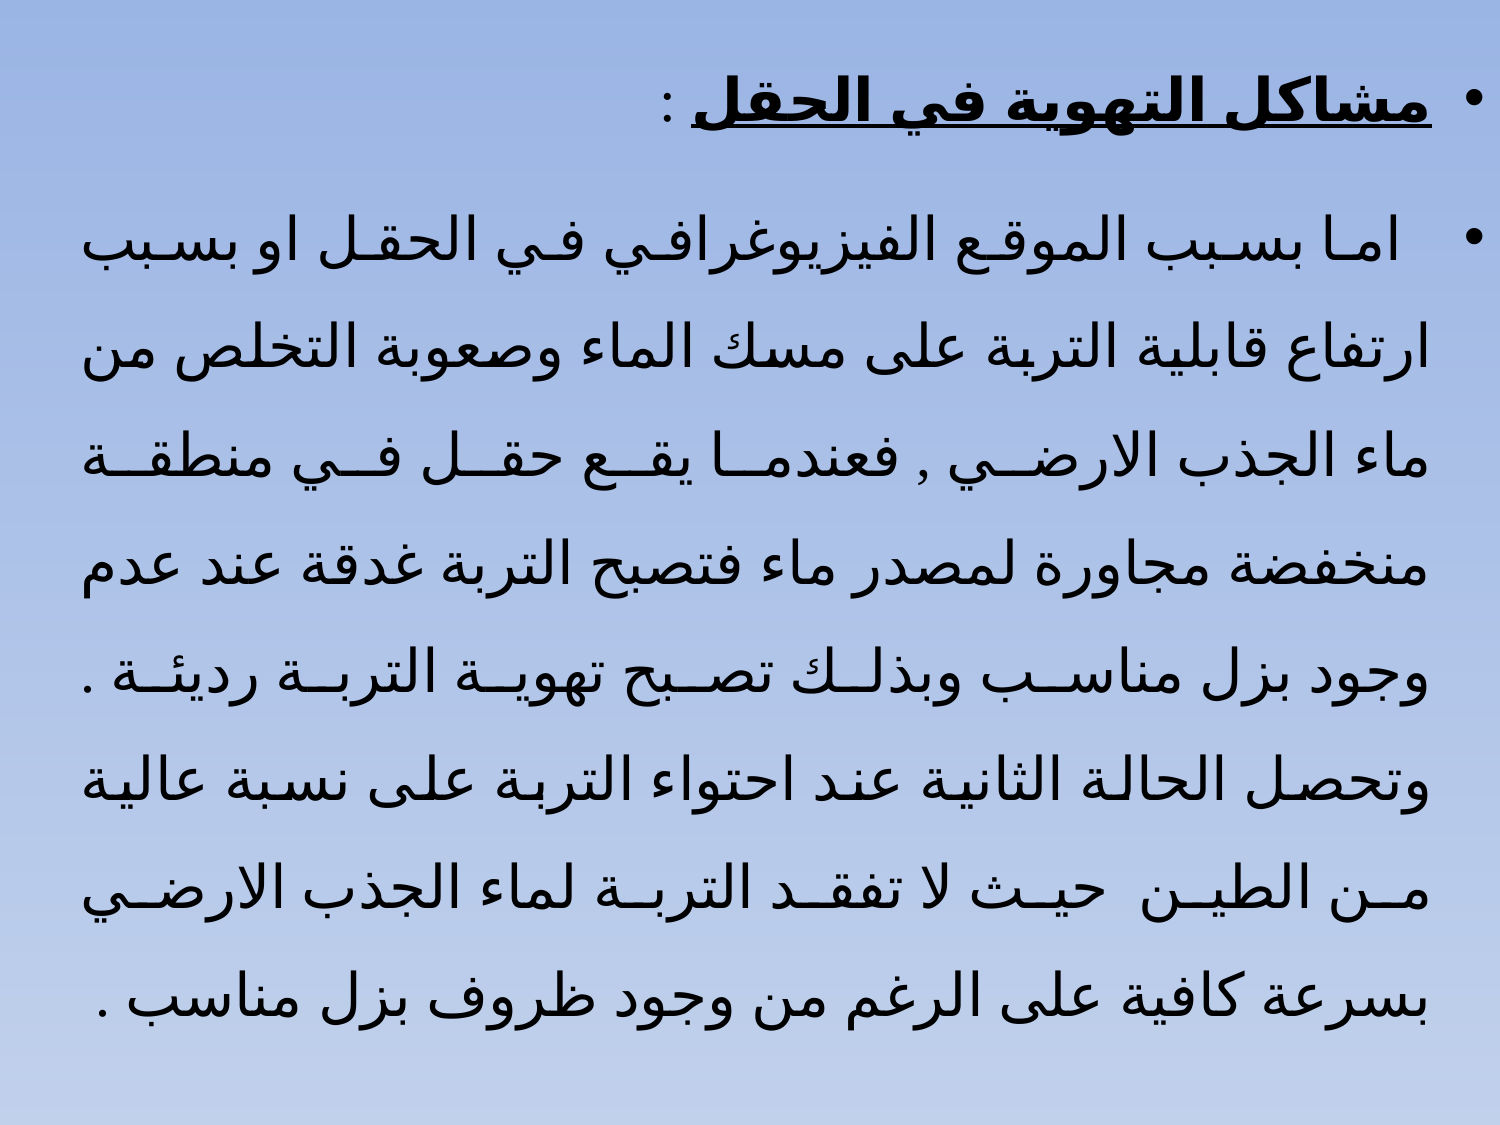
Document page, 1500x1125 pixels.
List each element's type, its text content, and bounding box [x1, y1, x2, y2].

list مشاكل التهوية في الحقل : اما بسبب الموقع الفيزيوغرافي في الحقل او بسبب ارتفاع قابلية التربة على مسك الماء وصعوبة التخلص من ماء الجذب الارضي , فعندما يقع حقل في منطقة منخفضة مجاورة لمصدر ماء فتصبح التربة غدقة عند عدم وجود بزل مناسب وبذلك تصبح تهوية التربة رديئة . وتحصل الحالة الثانية عند احتواء التربة على نسبة عالية من الطين حيث لا تفقد التربة لماء الجذب الارضي بسرعة كافية على الرغم من وجود ظروف بزل مناسب . [64, 42, 1498, 1047]
